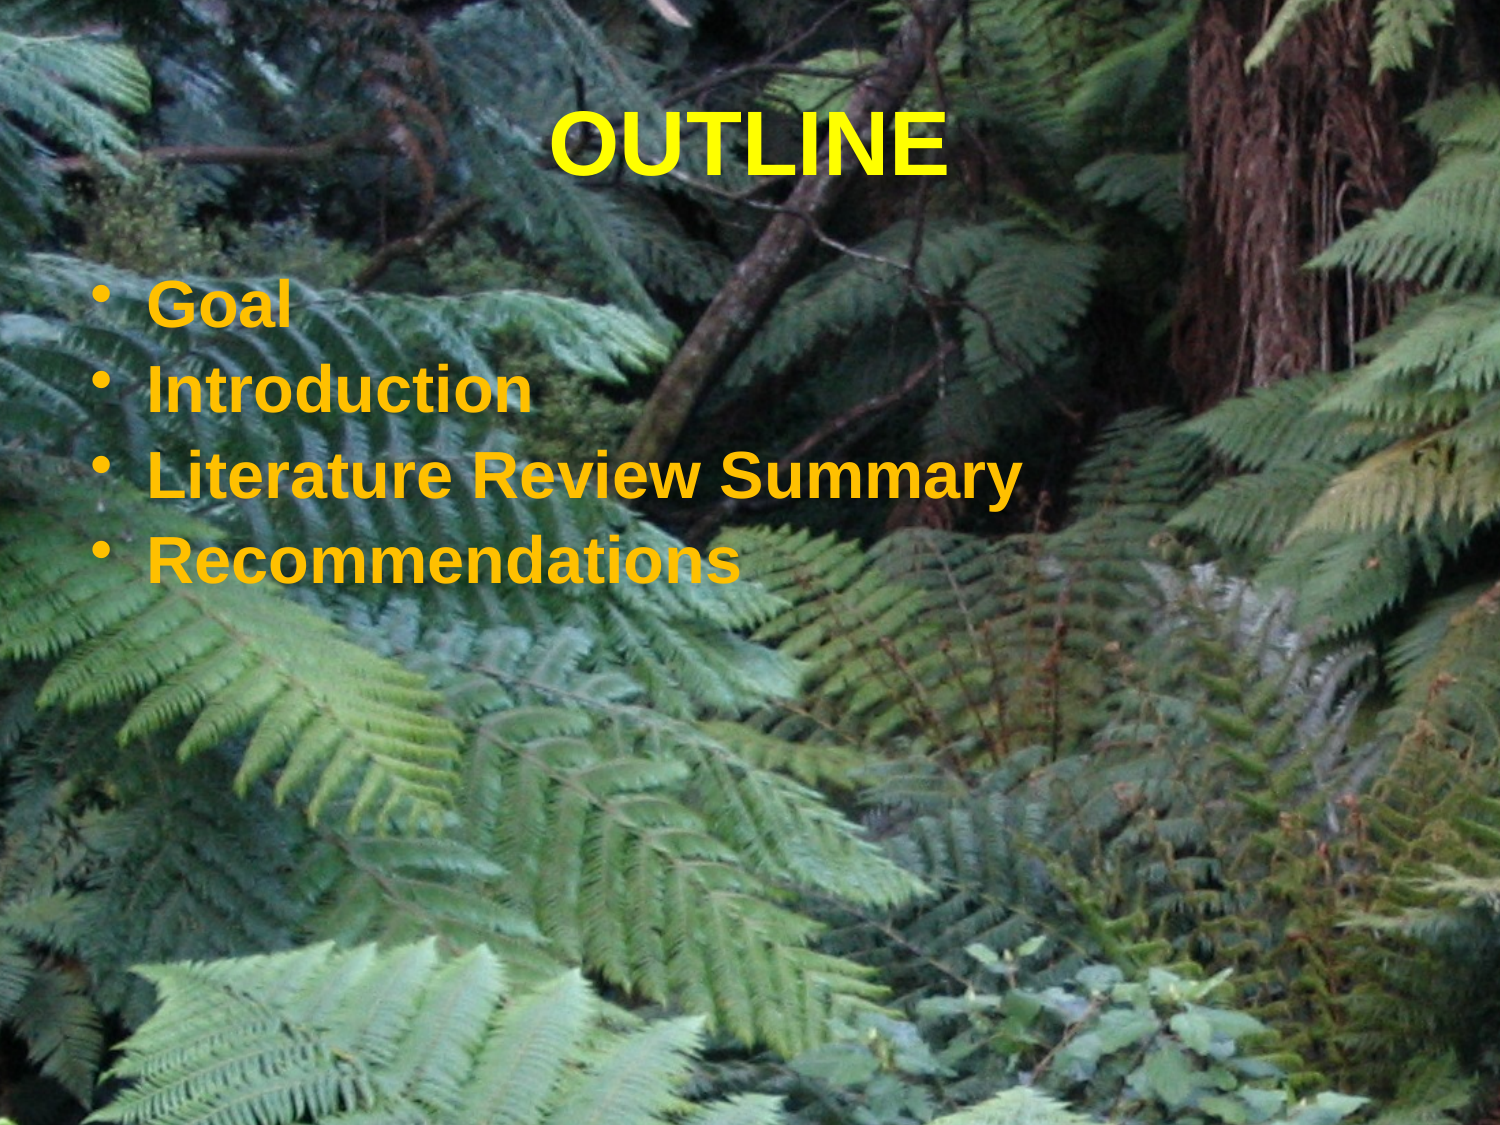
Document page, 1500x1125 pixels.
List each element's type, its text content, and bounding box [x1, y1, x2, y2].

list Goal Introduction Literature Review Summary Recommendations [74, 262, 1426, 1006]
picture [0, 0, 1500, 1125]
title OUTLINE [74, 44, 1426, 233]
